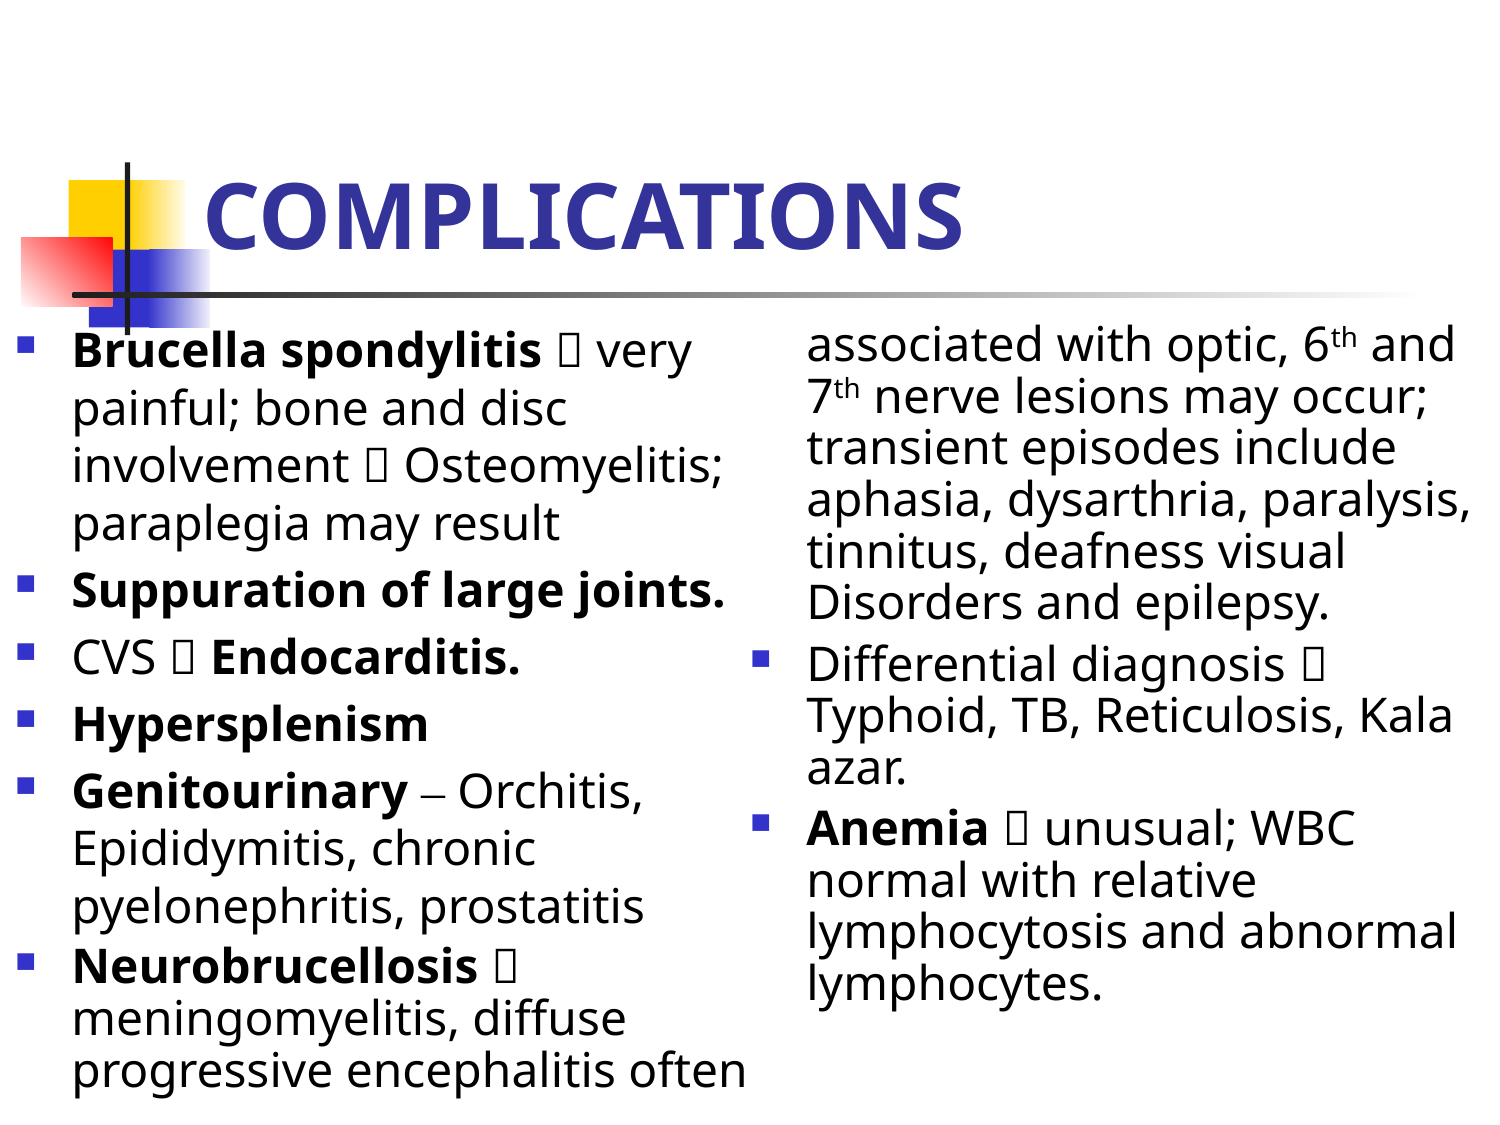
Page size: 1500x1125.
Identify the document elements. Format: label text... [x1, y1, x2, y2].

list Brucella spondylitis  very painful; bone and disc involvement  Osteomyelitis; paraplegia may result Suppuration of large joints. CVS  Endocarditis. Hypersplenism Genitourinary – Orchitis, Epididymitis, chronic pyelonephritis, prostatitis Neurobrucellosis  meningomyelitis, diffuse progressive encephalitis often associated with optic, 6th and 7th nerve lesions may occur; transient episodes include aphasia, dysarthria, paralysis, tinnitus, deafness visual Disorders and epilepsy. Differential diagnosis  Typhoid, TB, Reticulosis, Kala azar. Anemia  unusual; WBC normal with relative lymphocytosis and abnormal lymphocytes. [0, 312, 1500, 1125]
title COMPLICATIONS [186, 87, 1466, 276]
